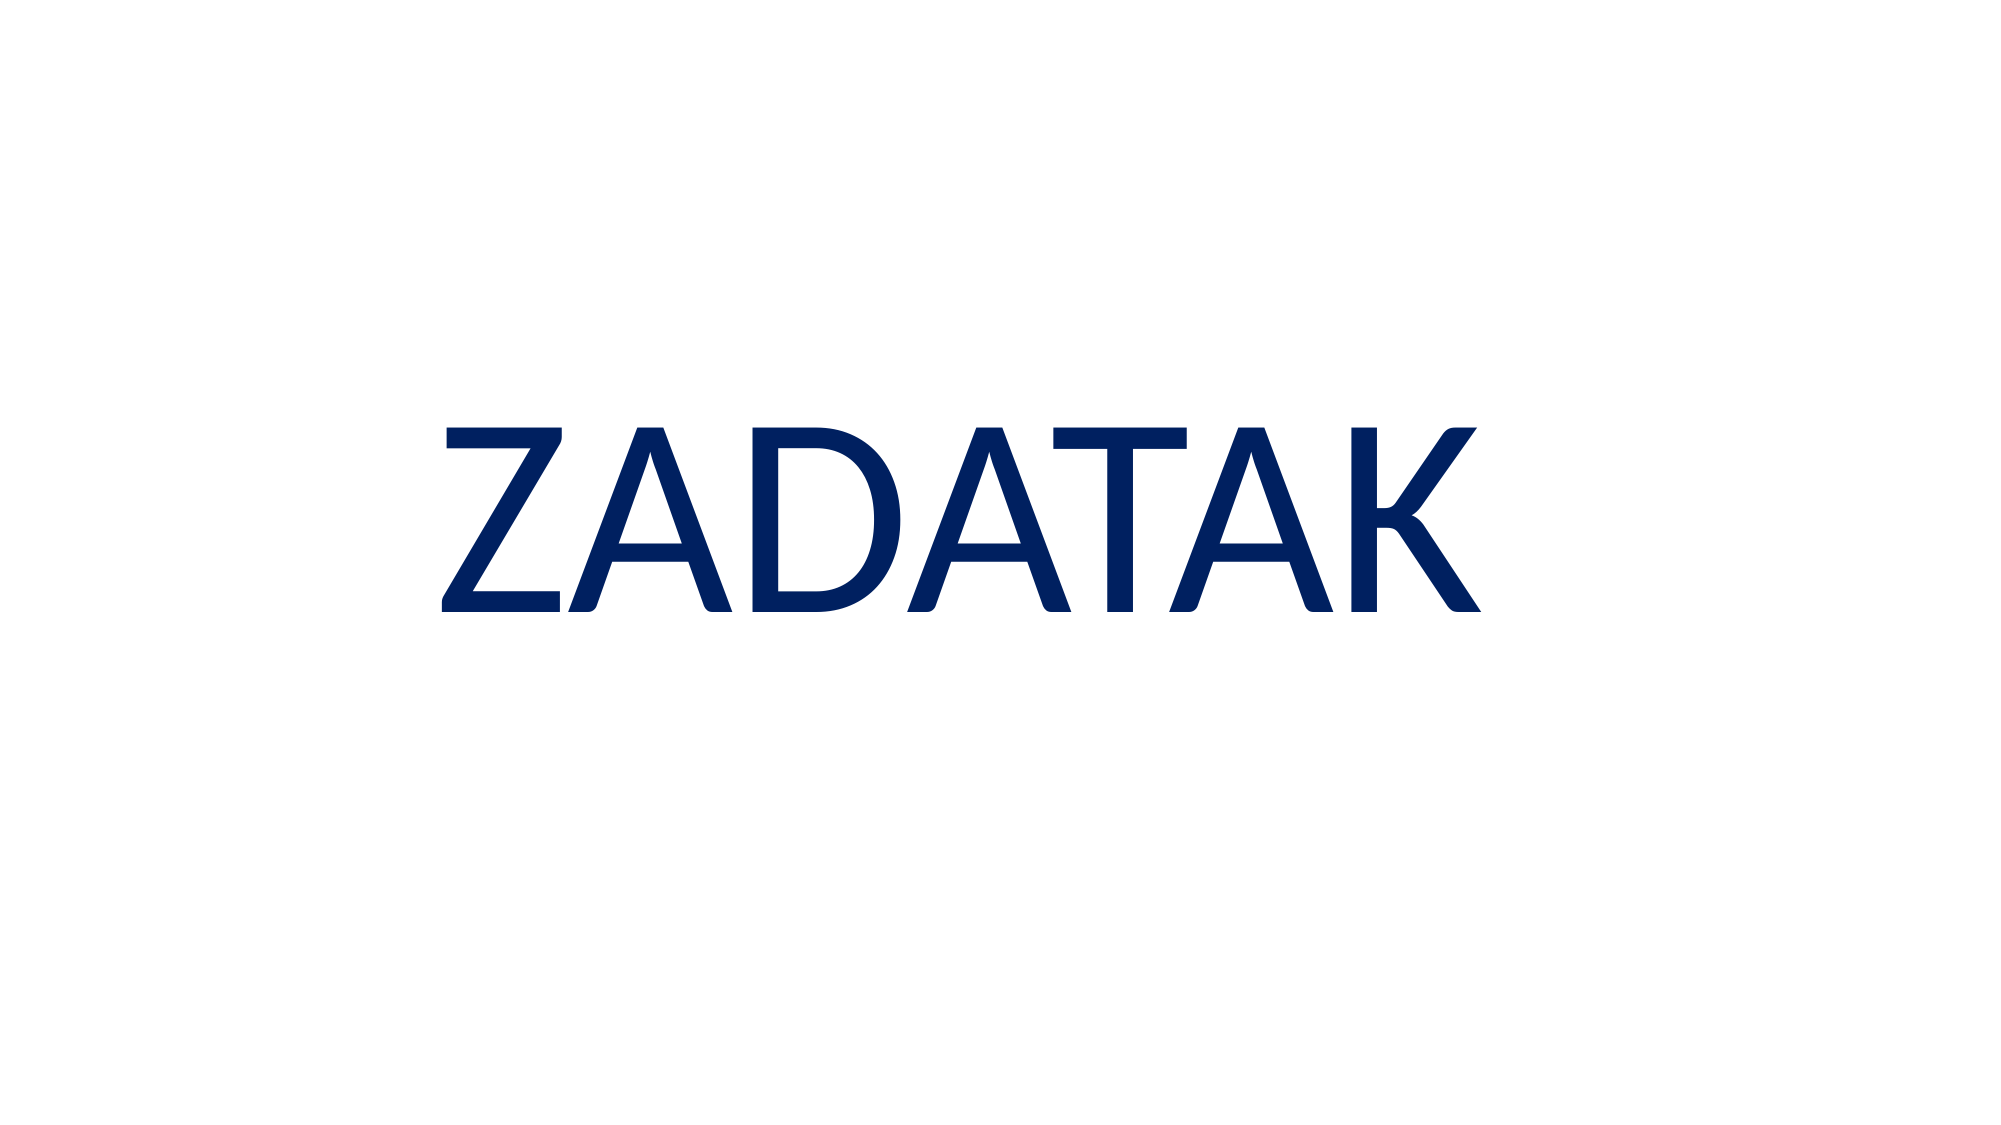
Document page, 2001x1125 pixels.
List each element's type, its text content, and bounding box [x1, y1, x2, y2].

text_box ZADATAK [419, 317, 1687, 678]
